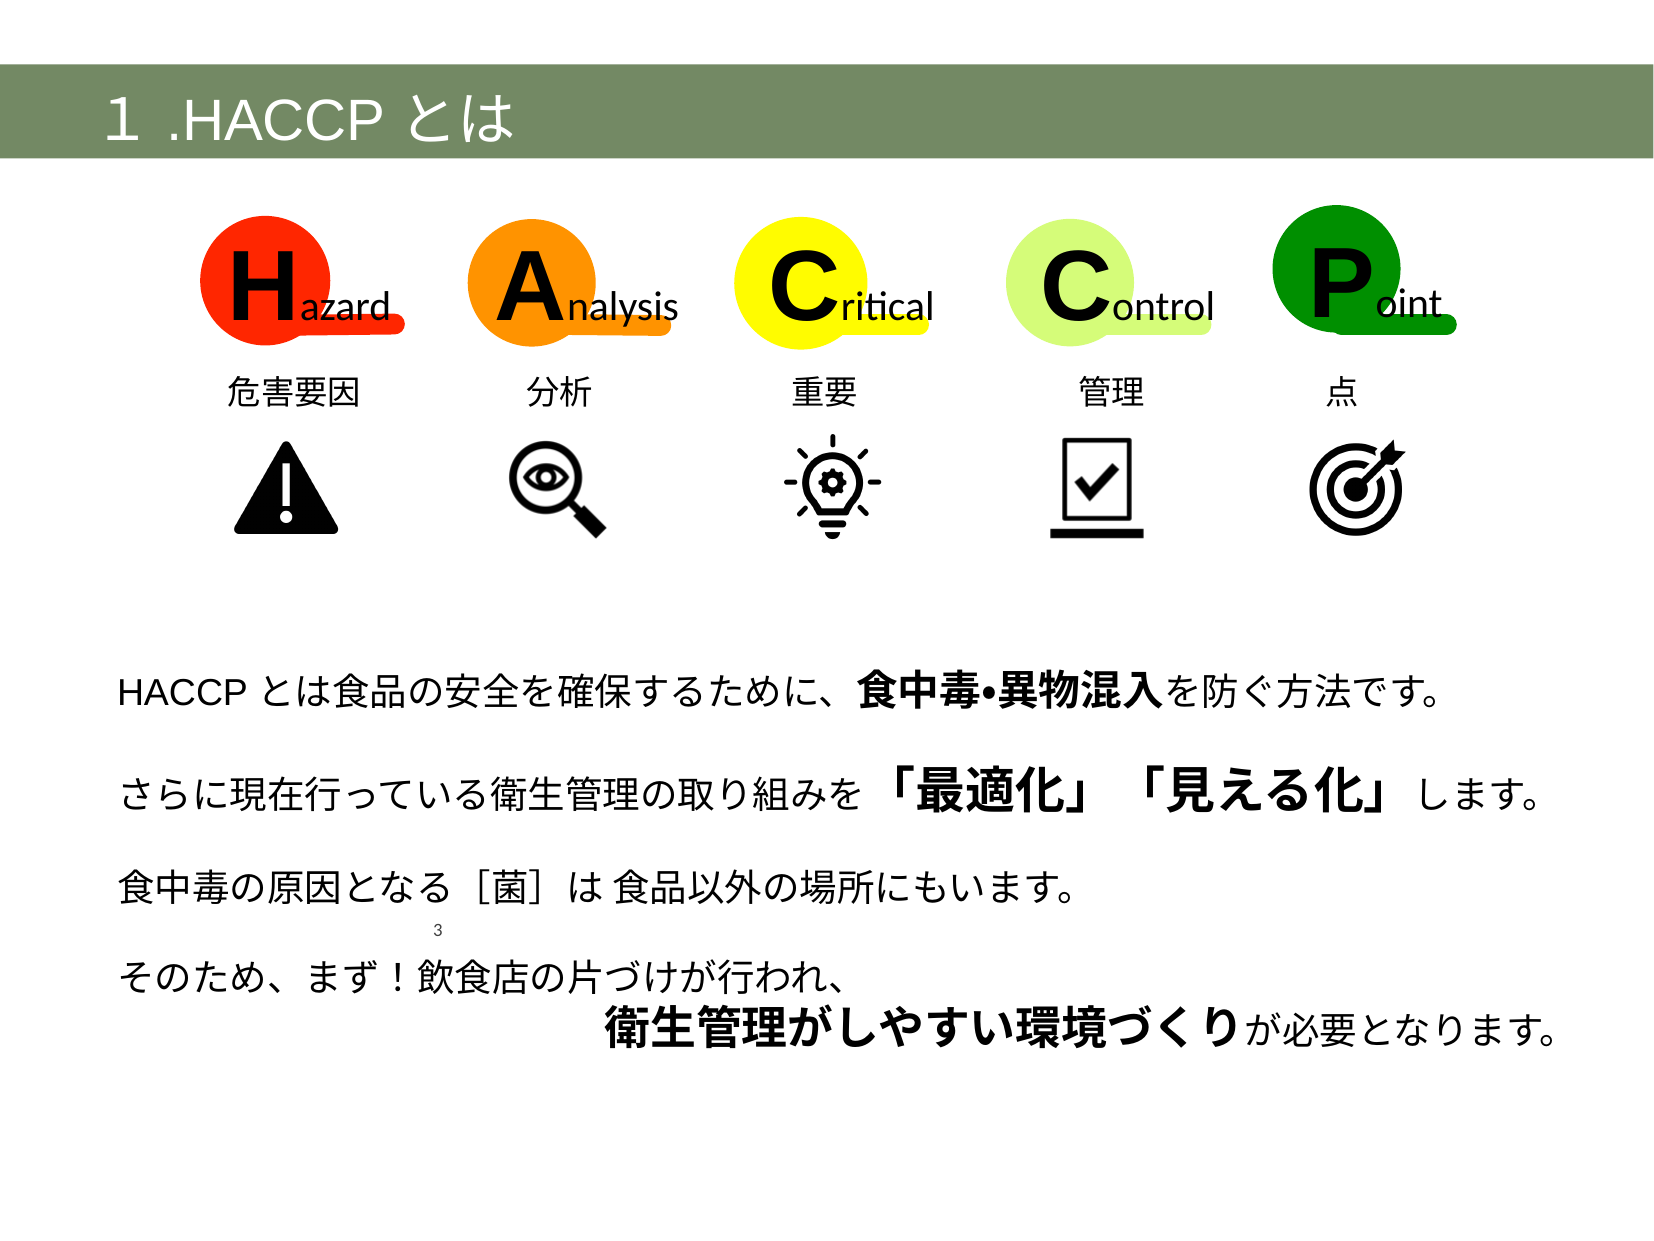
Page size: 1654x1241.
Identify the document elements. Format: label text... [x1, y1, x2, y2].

text_box Control [1018, 212, 1237, 348]
text_box 危害要因 [207, 364, 382, 419]
text_box [1004, 243, 1018, 322]
text_box [1271, 245, 1276, 293]
footer 3 [290, 896, 586, 963]
text_box 管理 [1024, 364, 1199, 419]
text_box 分析 [493, 364, 626, 419]
text_box [1309, 204, 1364, 210]
picture [227, 429, 344, 546]
text_box Hazard [200, 212, 419, 348]
text_box 重要 [738, 364, 912, 419]
text_box HACCPとは食品の安全を確保するために、食中毒・異物混入を防ぐ方法です。 さらに現在行っている衛生管理の取り組みを「最適化」「見える化」します。 食中毒の原因となる［菌］は 食品以外の場所にもいます。 そのため、まず！飲食店の片づけが行われ、 衛生管理がしやすい環境づくりが必要となります。 [102, 656, 1614, 1061]
picture [1037, 425, 1154, 551]
text_box １.HACCPとは [79, 74, 564, 160]
text_box [0, 63, 1654, 159]
text_box Critical [742, 212, 962, 348]
text_box Analysis [463, 212, 711, 348]
text_box 点 [1310, 364, 1366, 419]
text_box Point [1276, 210, 1476, 345]
picture [1299, 429, 1416, 546]
picture [489, 426, 630, 549]
picture [775, 429, 892, 546]
text_box [733, 249, 742, 317]
